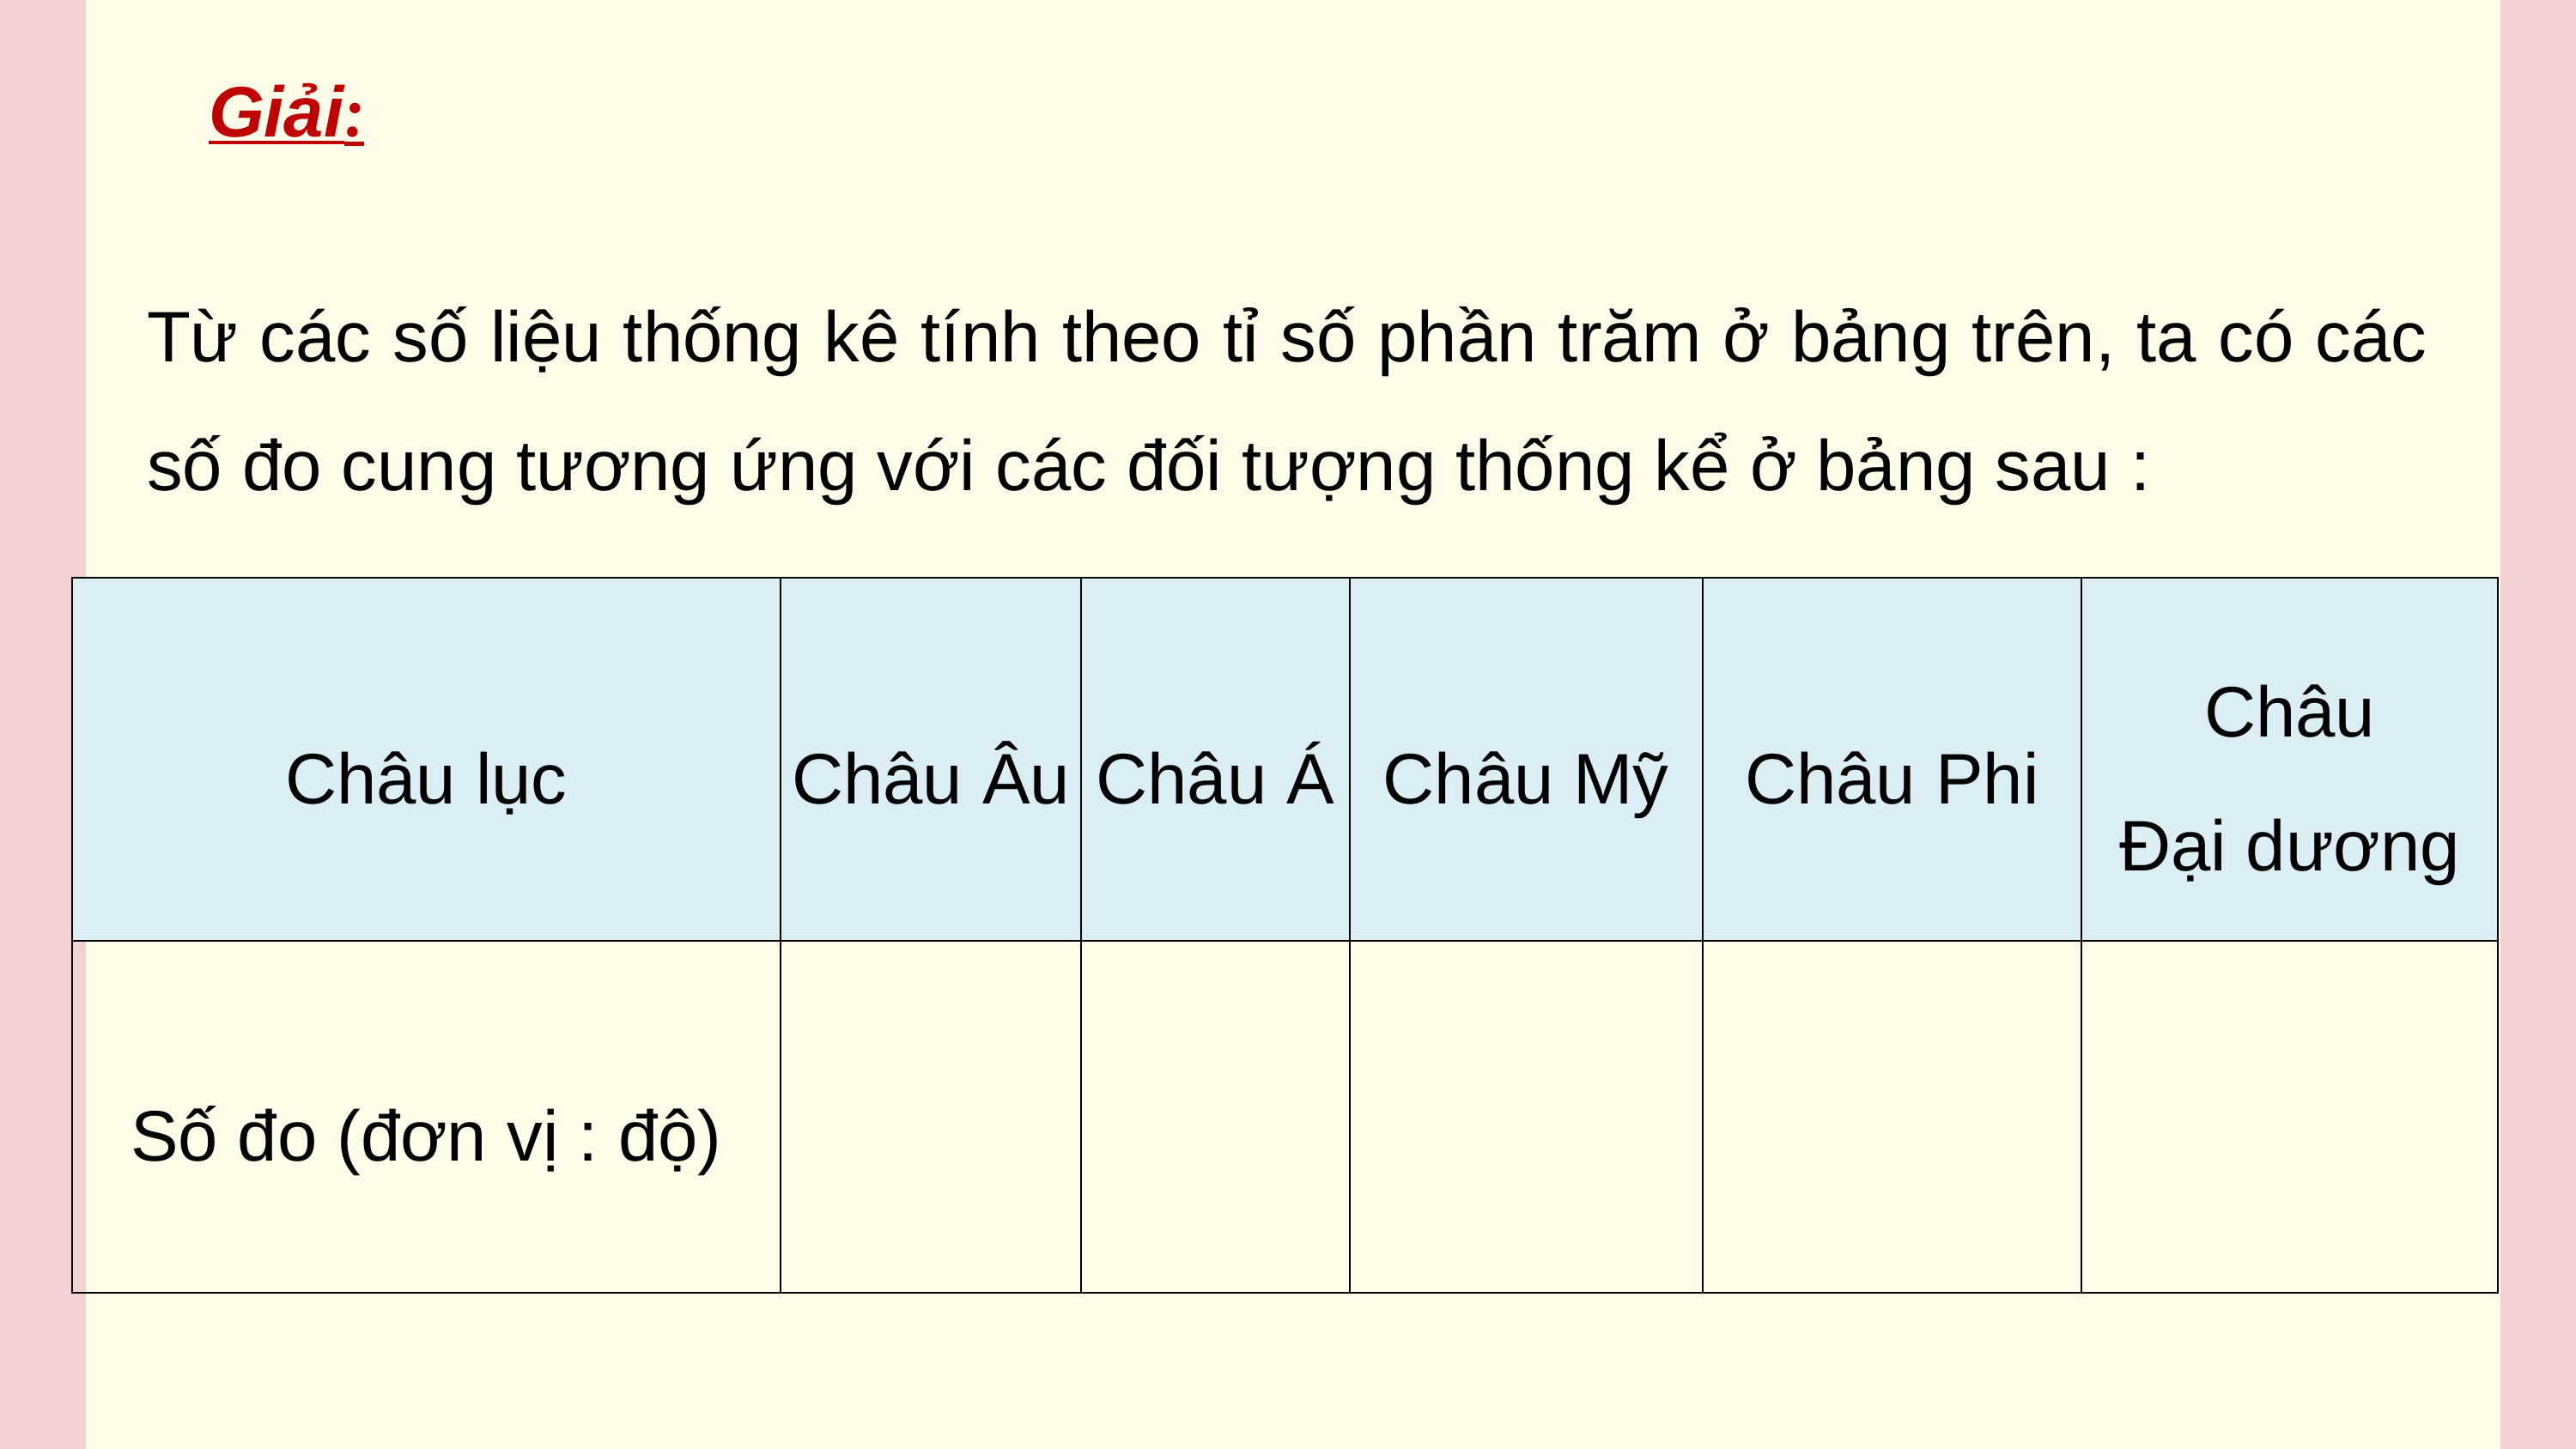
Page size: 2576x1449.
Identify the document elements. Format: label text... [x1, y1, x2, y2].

text_box Giải: [196, 58, 377, 158]
text_box Từ các số liệu thống kê tính theo tỉ số phần trăm ở bảng trên, ta có các số đo cung tương ứng với các đối tượng thống kể ở bảng sau : [134, 241, 2442, 512]
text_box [2500, 0, 2576, 1449]
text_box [0, 0, 87, 1449]
